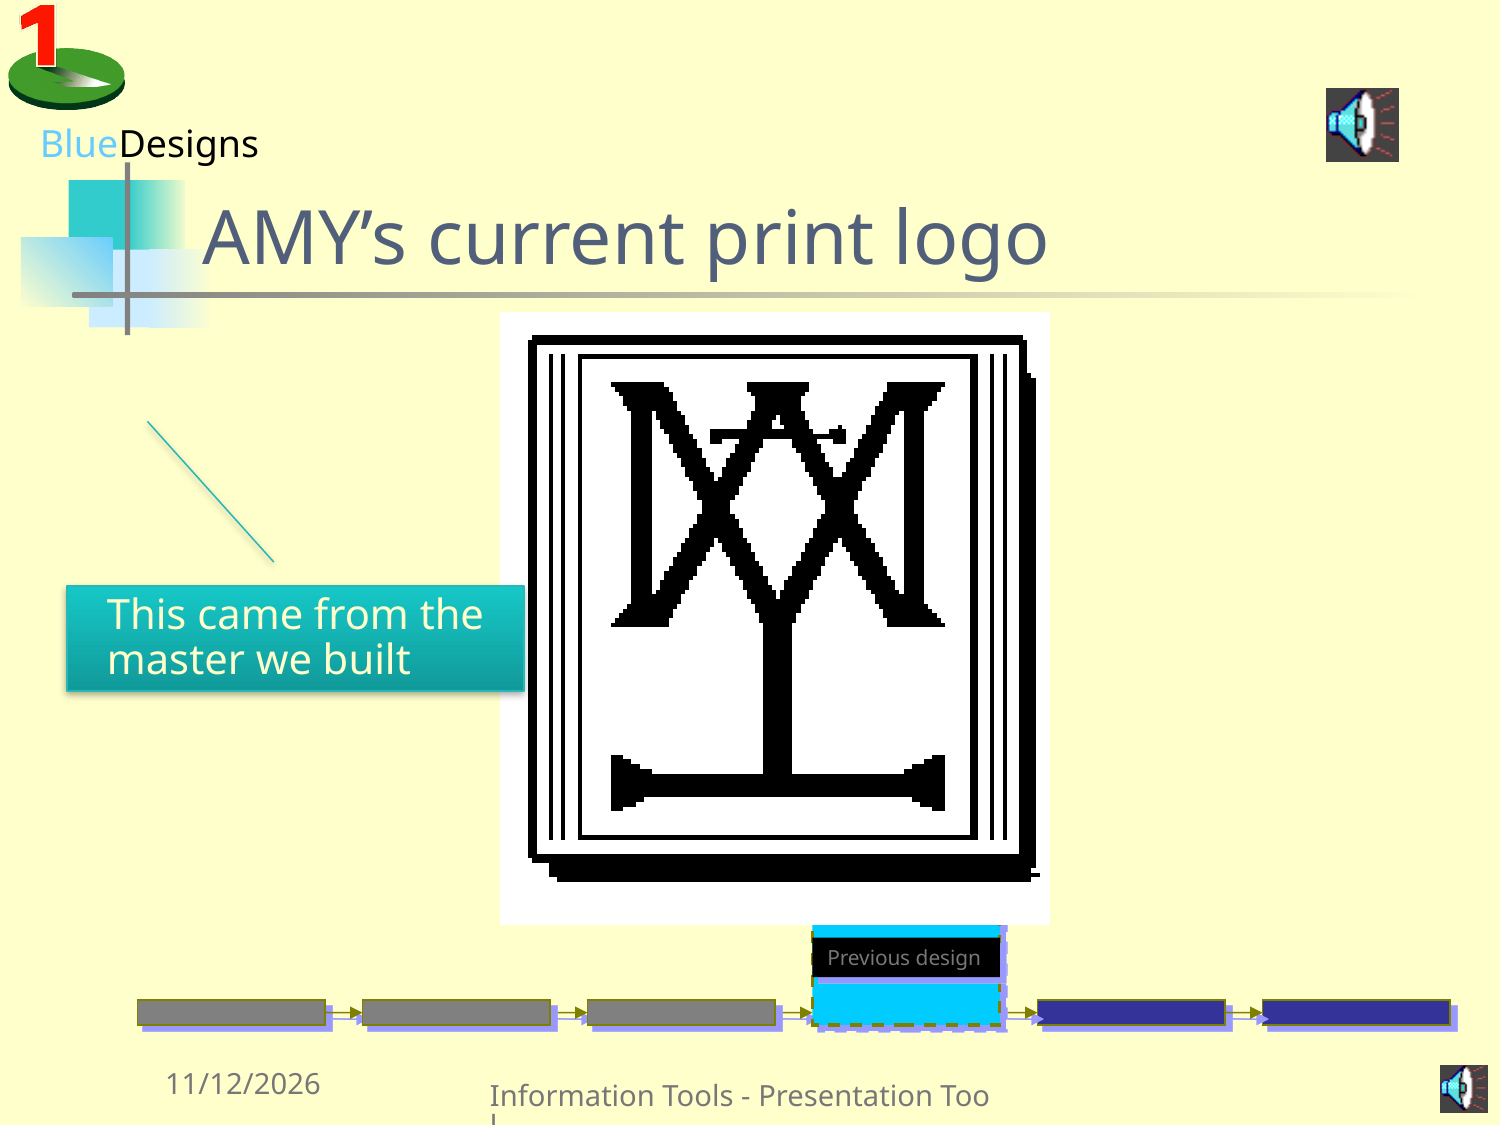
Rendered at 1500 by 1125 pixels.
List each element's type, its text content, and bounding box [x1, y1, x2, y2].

title AMY’s current print logo [187, 99, 1467, 288]
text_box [137, 912, 1451, 1026]
picture [8, 3, 125, 110]
picture [1324, 87, 1401, 163]
picture [1438, 1063, 1490, 1115]
footer Information Tools - Presentation Tool [474, 1049, 1013, 1125]
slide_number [149, 1037, 463, 1113]
text_box This came from the master we built [146, 420, 275, 563]
text_box This came from the master we built [66, 585, 494, 692]
picture [499, 312, 1051, 926]
